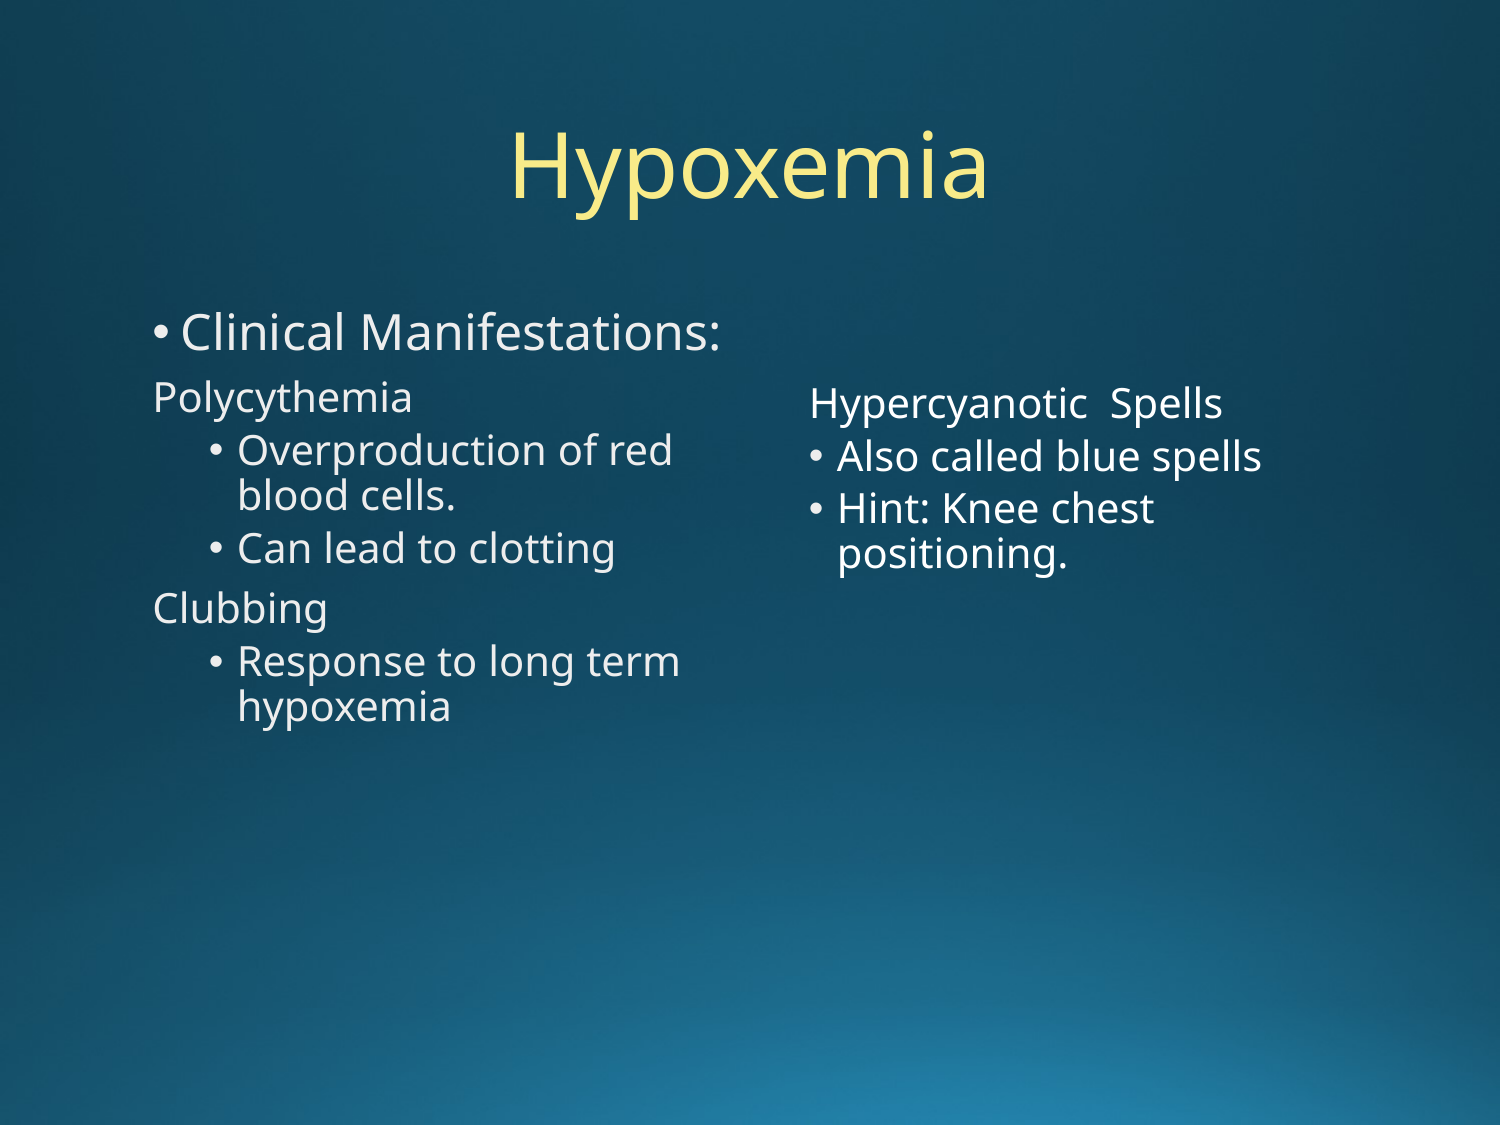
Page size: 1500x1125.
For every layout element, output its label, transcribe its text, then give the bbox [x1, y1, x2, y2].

title Hypoxemia [103, 59, 1397, 278]
text_box Clinical Manifestations: Polycythemia Overproduction of red blood cells. Can lead to clotting Clubbing Response to long term hypoxemia [137, 299, 738, 1014]
picture [0, 0, 1500, 1125]
list Hypercyanotic Spells Also called blue spells Hint: Knee chest positioning. [738, 375, 1325, 675]
